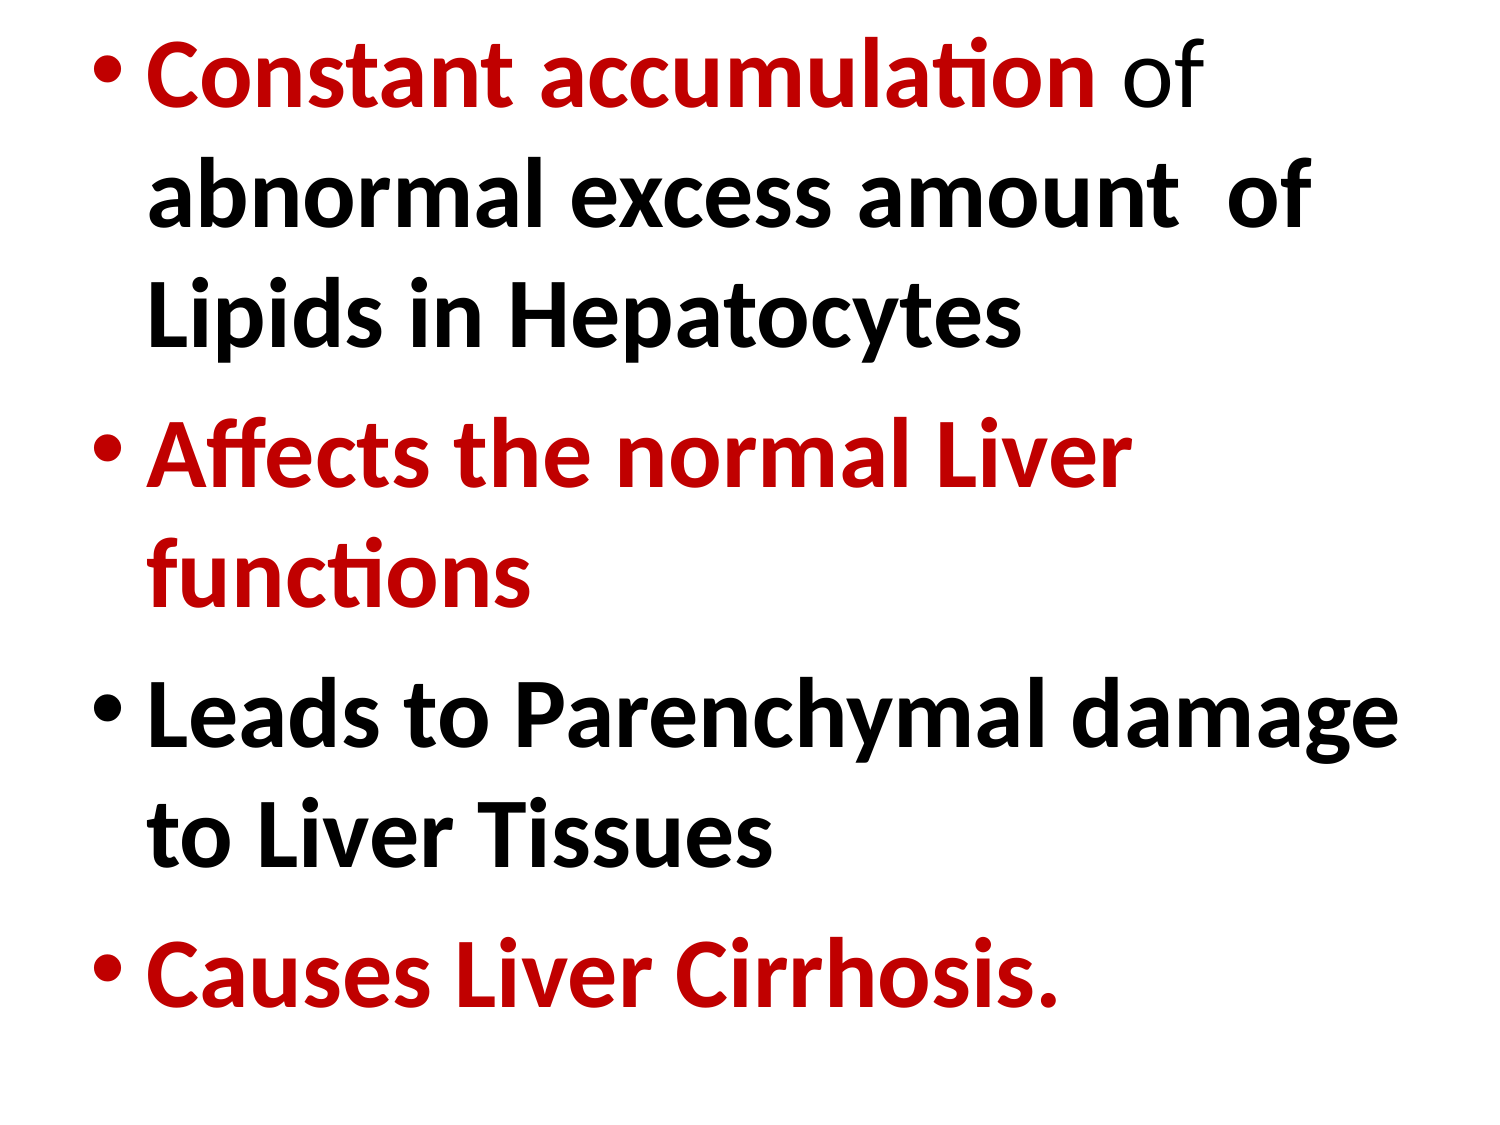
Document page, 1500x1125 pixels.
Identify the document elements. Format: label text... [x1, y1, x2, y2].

list Constant accumulation of abnormal excess amount of Lipids in Hepatocytes Affects the normal Liver functions Leads to Parenchymal damage to Liver Tissues Causes Liver Cirrhosis. [75, 0, 1425, 1005]
